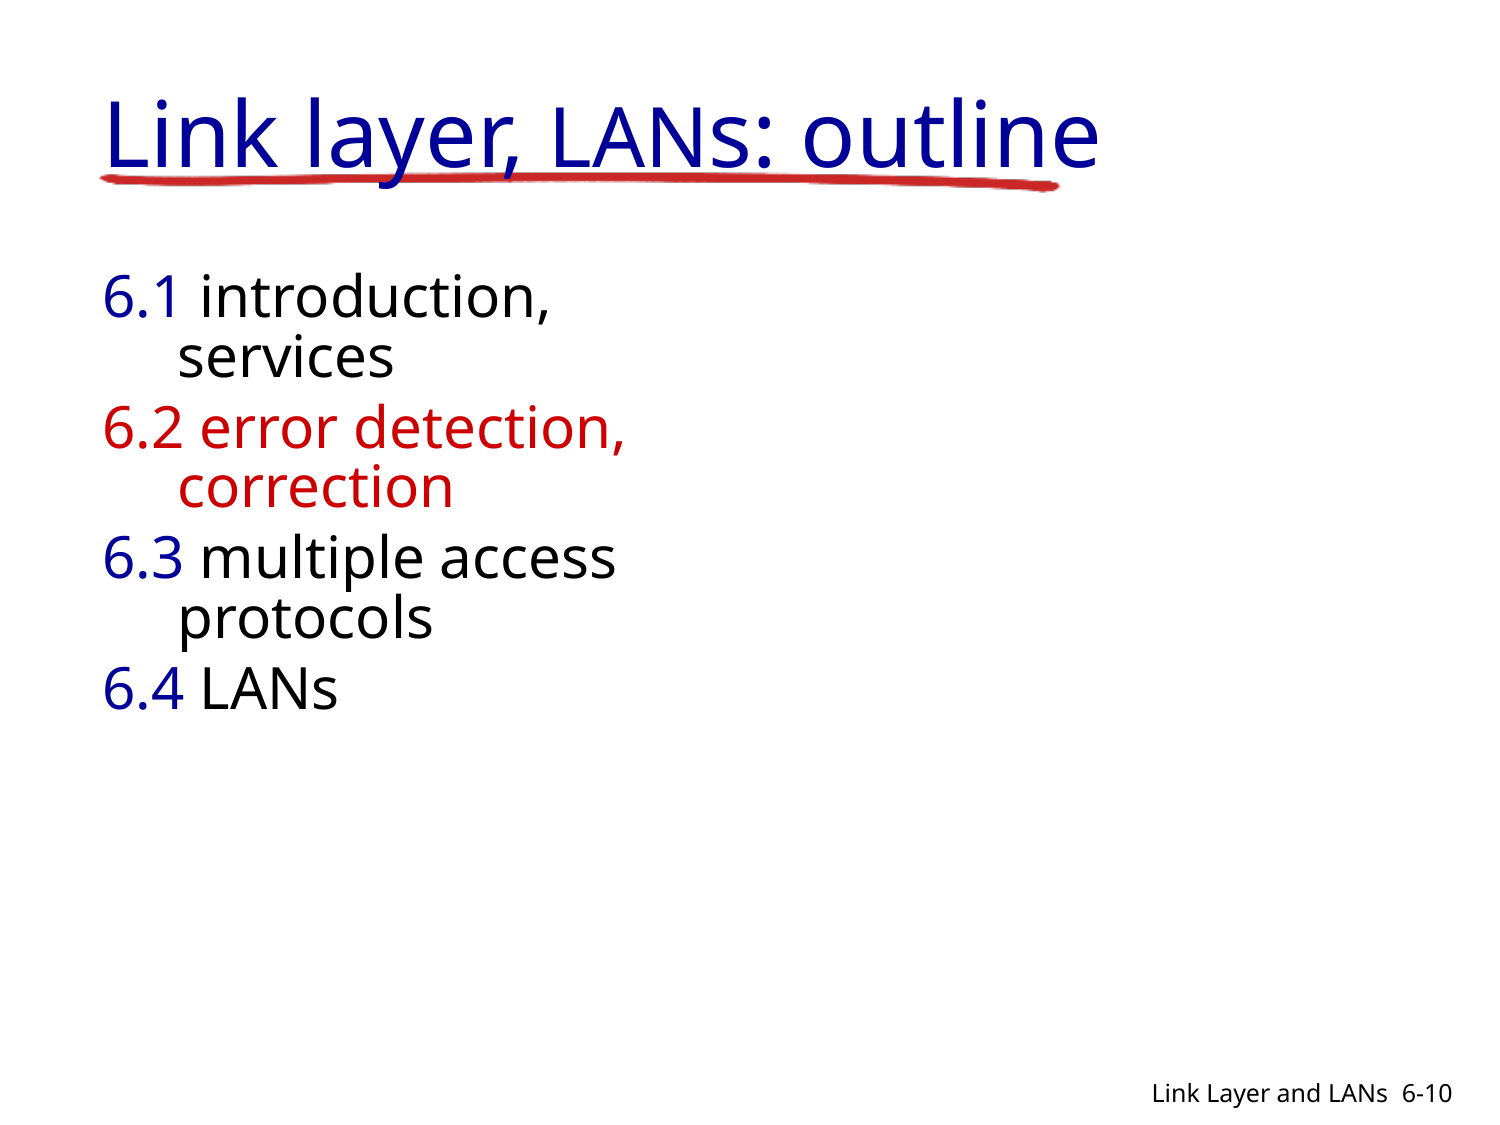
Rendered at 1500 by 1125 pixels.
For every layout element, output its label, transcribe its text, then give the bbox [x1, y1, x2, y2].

title Link layer, LANs: outline [87, 37, 1363, 225]
list 6.1 introduction, services 6.2 error detection, correction 6.3 multiple access protocols 6.4 LANs [87, 262, 731, 1025]
picture [94, 168, 1071, 198]
slide_number 6-10 [1387, 1069, 1478, 1115]
footer Link Layer and LANs [1045, 1069, 1404, 1110]
